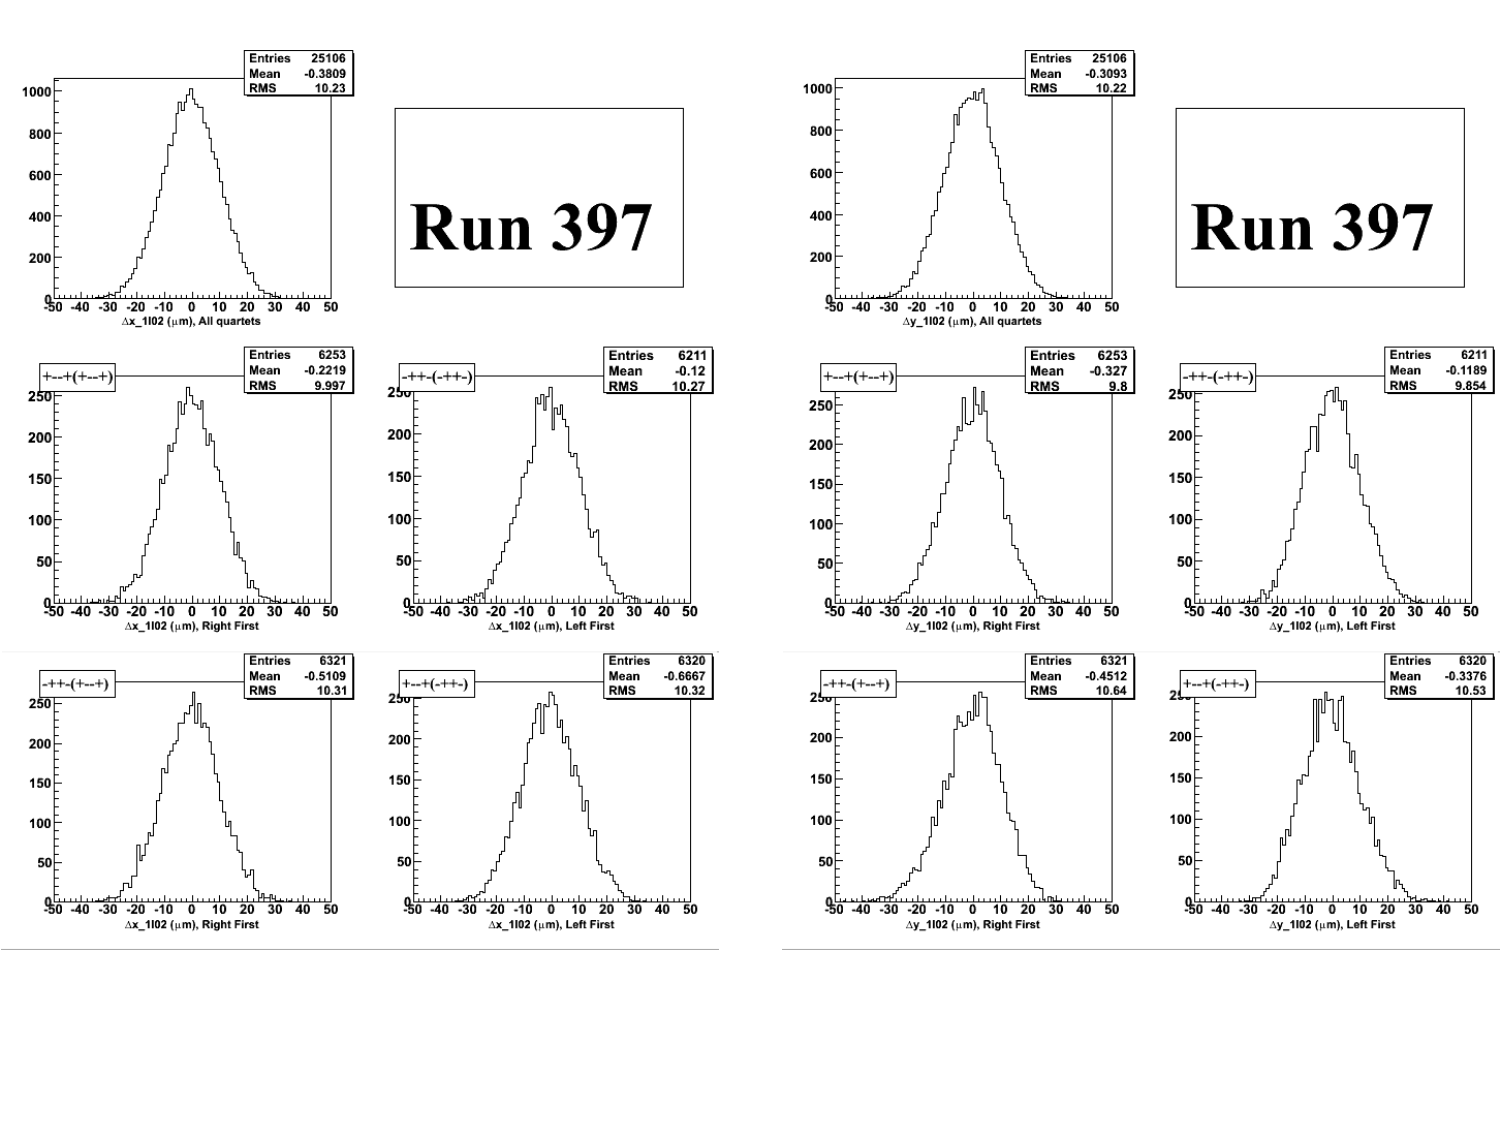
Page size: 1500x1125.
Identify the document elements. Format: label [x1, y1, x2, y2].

picture [781, 49, 1500, 951]
picture [0, 49, 719, 951]
